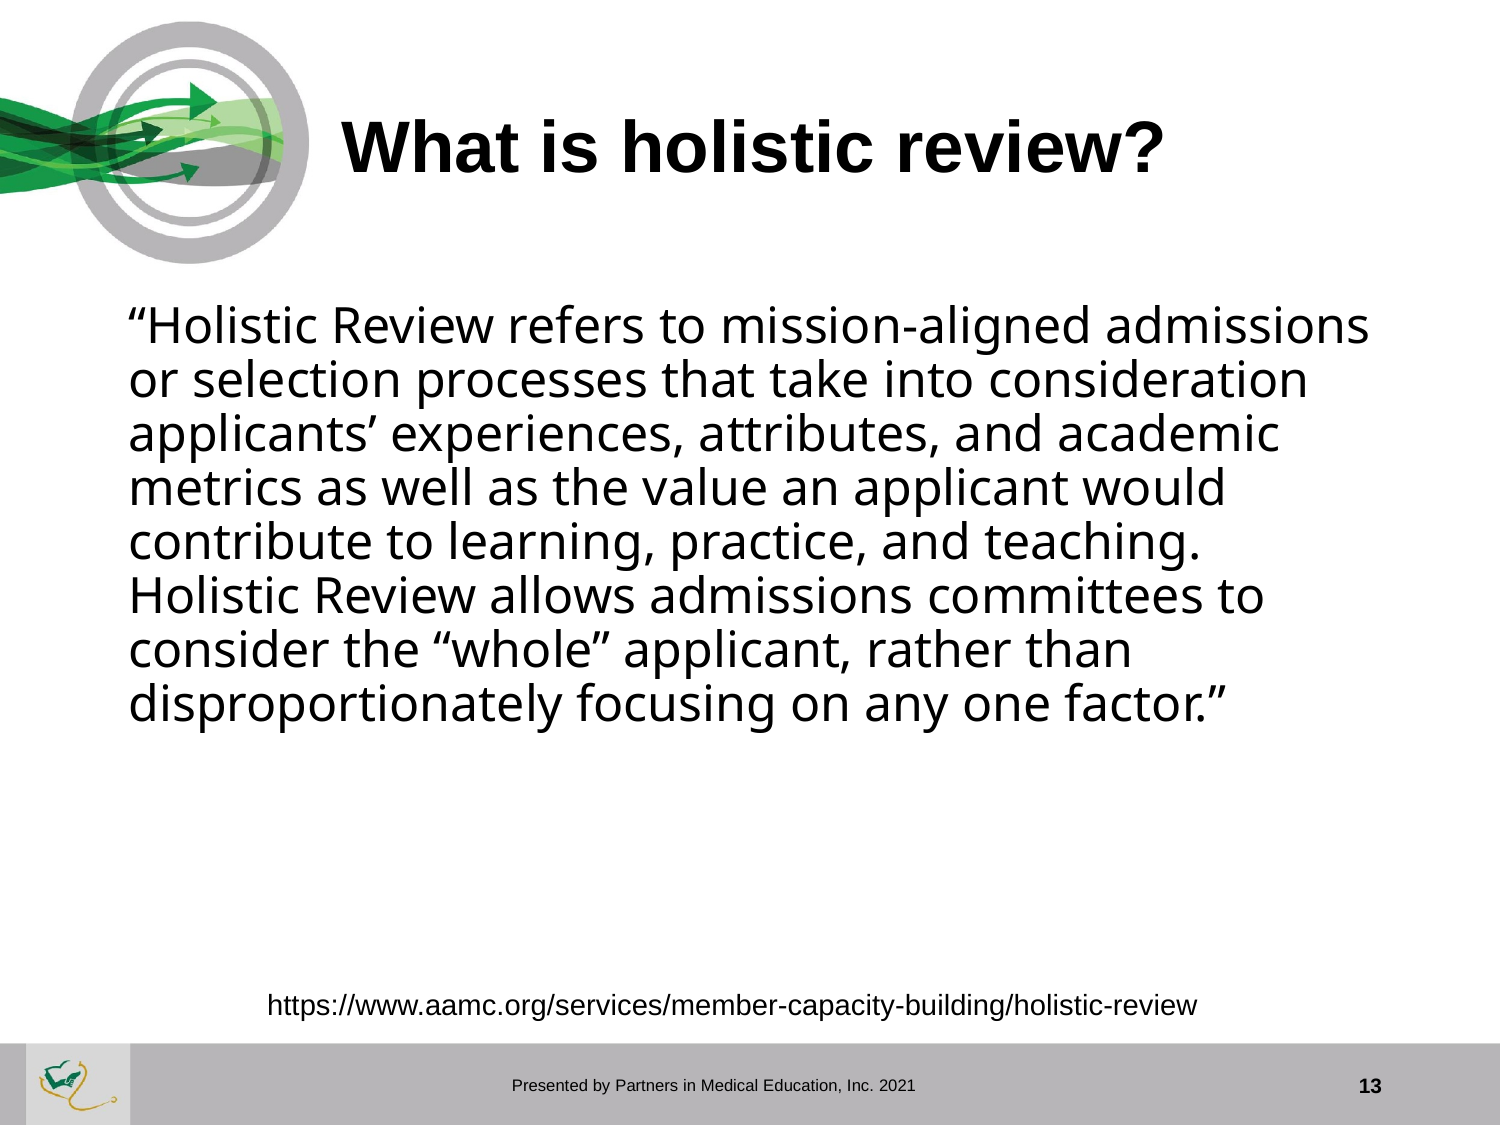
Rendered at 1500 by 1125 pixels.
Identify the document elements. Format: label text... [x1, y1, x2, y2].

picture [0, 0, 1500, 1125]
title What is holistic review? [326, 40, 1397, 258]
list “Holistic Review refers to mission-aligned admissions or selection processes that take into consideration applicants’ experiences, attributes, and academic metrics as well as the value an applicant would contribute to learning, practice, and teaching. Holistic Review allows admissions committees to consider the “whole” applicant, rather than disproportionately focusing on any one factor.” [103, 285, 1397, 793]
footer Presented by Partners in Medical Education, Inc. 2021 [496, 1055, 1004, 1116]
text_box https://www.aamc.org/services/member-capacity-building/holistic-review [252, 978, 1248, 1029]
slide_number 13 [1059, 1055, 1397, 1116]
